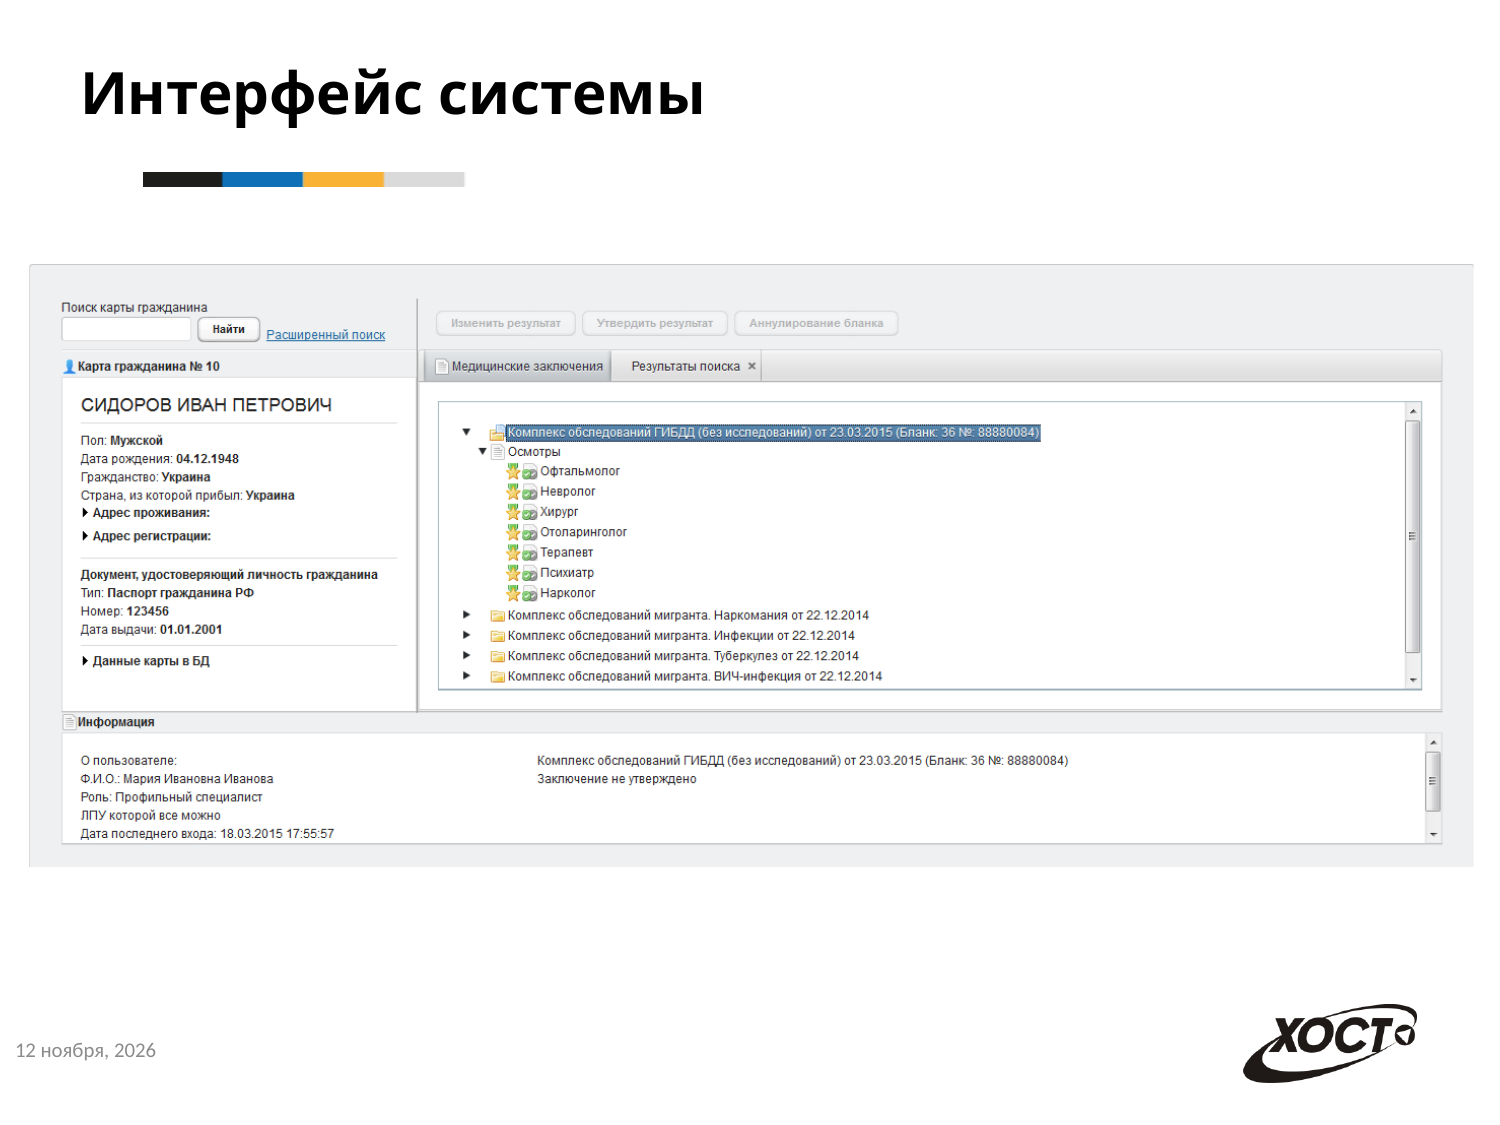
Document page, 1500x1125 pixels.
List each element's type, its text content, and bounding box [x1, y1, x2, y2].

title Интерфейс системы [64, 9, 1418, 173]
picture [29, 264, 1474, 867]
picture [1243, 1004, 1418, 1083]
slide_number 23 марта 2015 г. [0, 1031, 350, 1067]
picture [143, 172, 466, 187]
